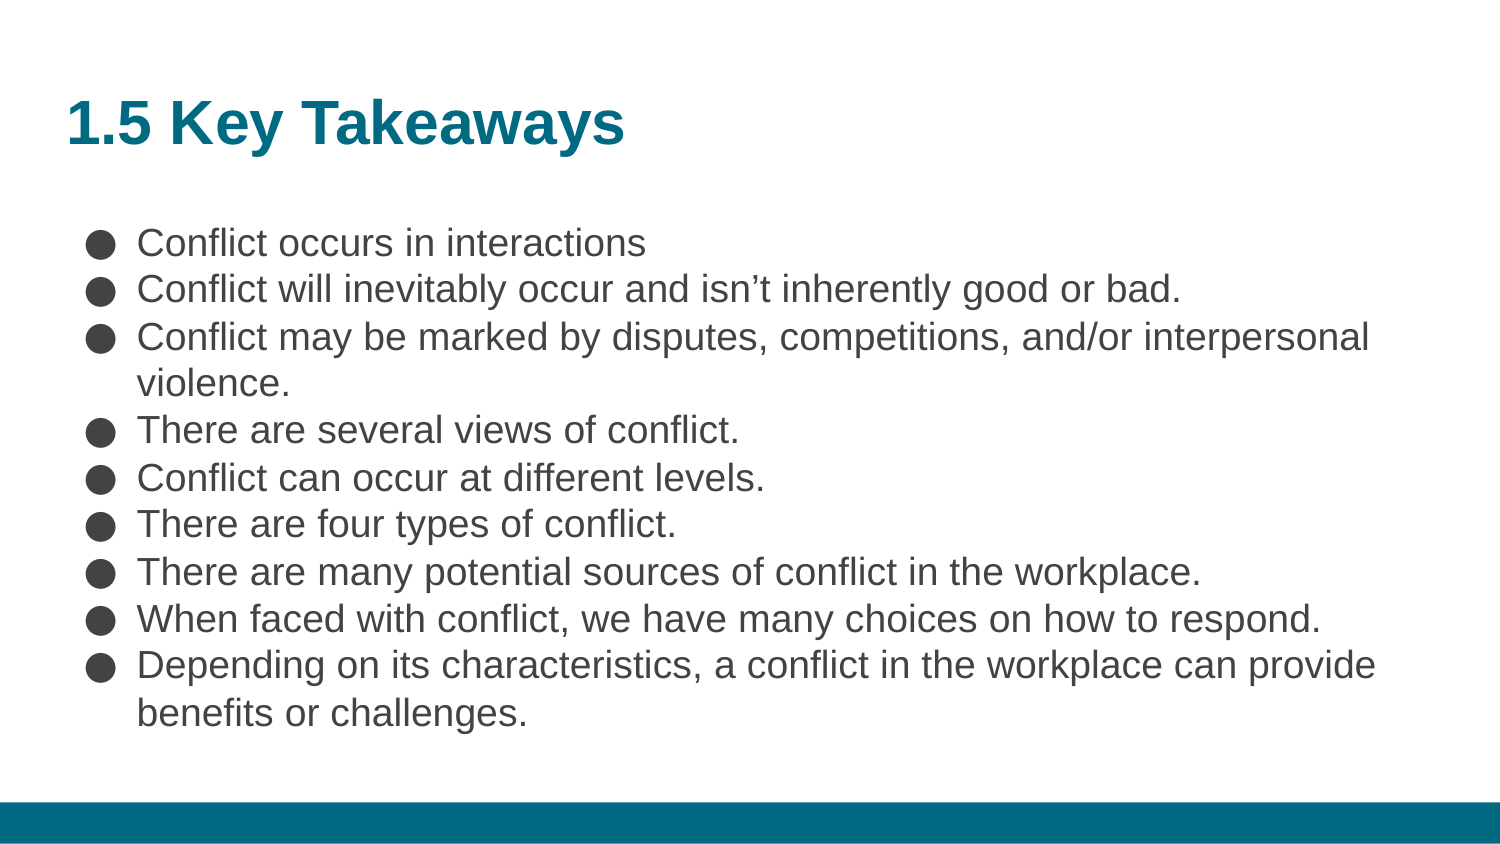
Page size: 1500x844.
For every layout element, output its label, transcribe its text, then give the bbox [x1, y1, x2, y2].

title 1.5 Key Takeaways [51, 67, 1449, 167]
list Conflict occurs in interactions Conflict will inevitably occur and isn’t inherently good or bad. Conflict may be marked by disputes, competitions, and/or interpersonal violence. There are several views of conflict. Conflict can occur at different levels. There are four types of conflict. There are many potential sources of conflict in the workplace. When faced with conflict, we have many choices on how to respond. Depending on its characteristics, a conflict in the workplace can provide benefits or challenges. [51, 201, 1449, 750]
